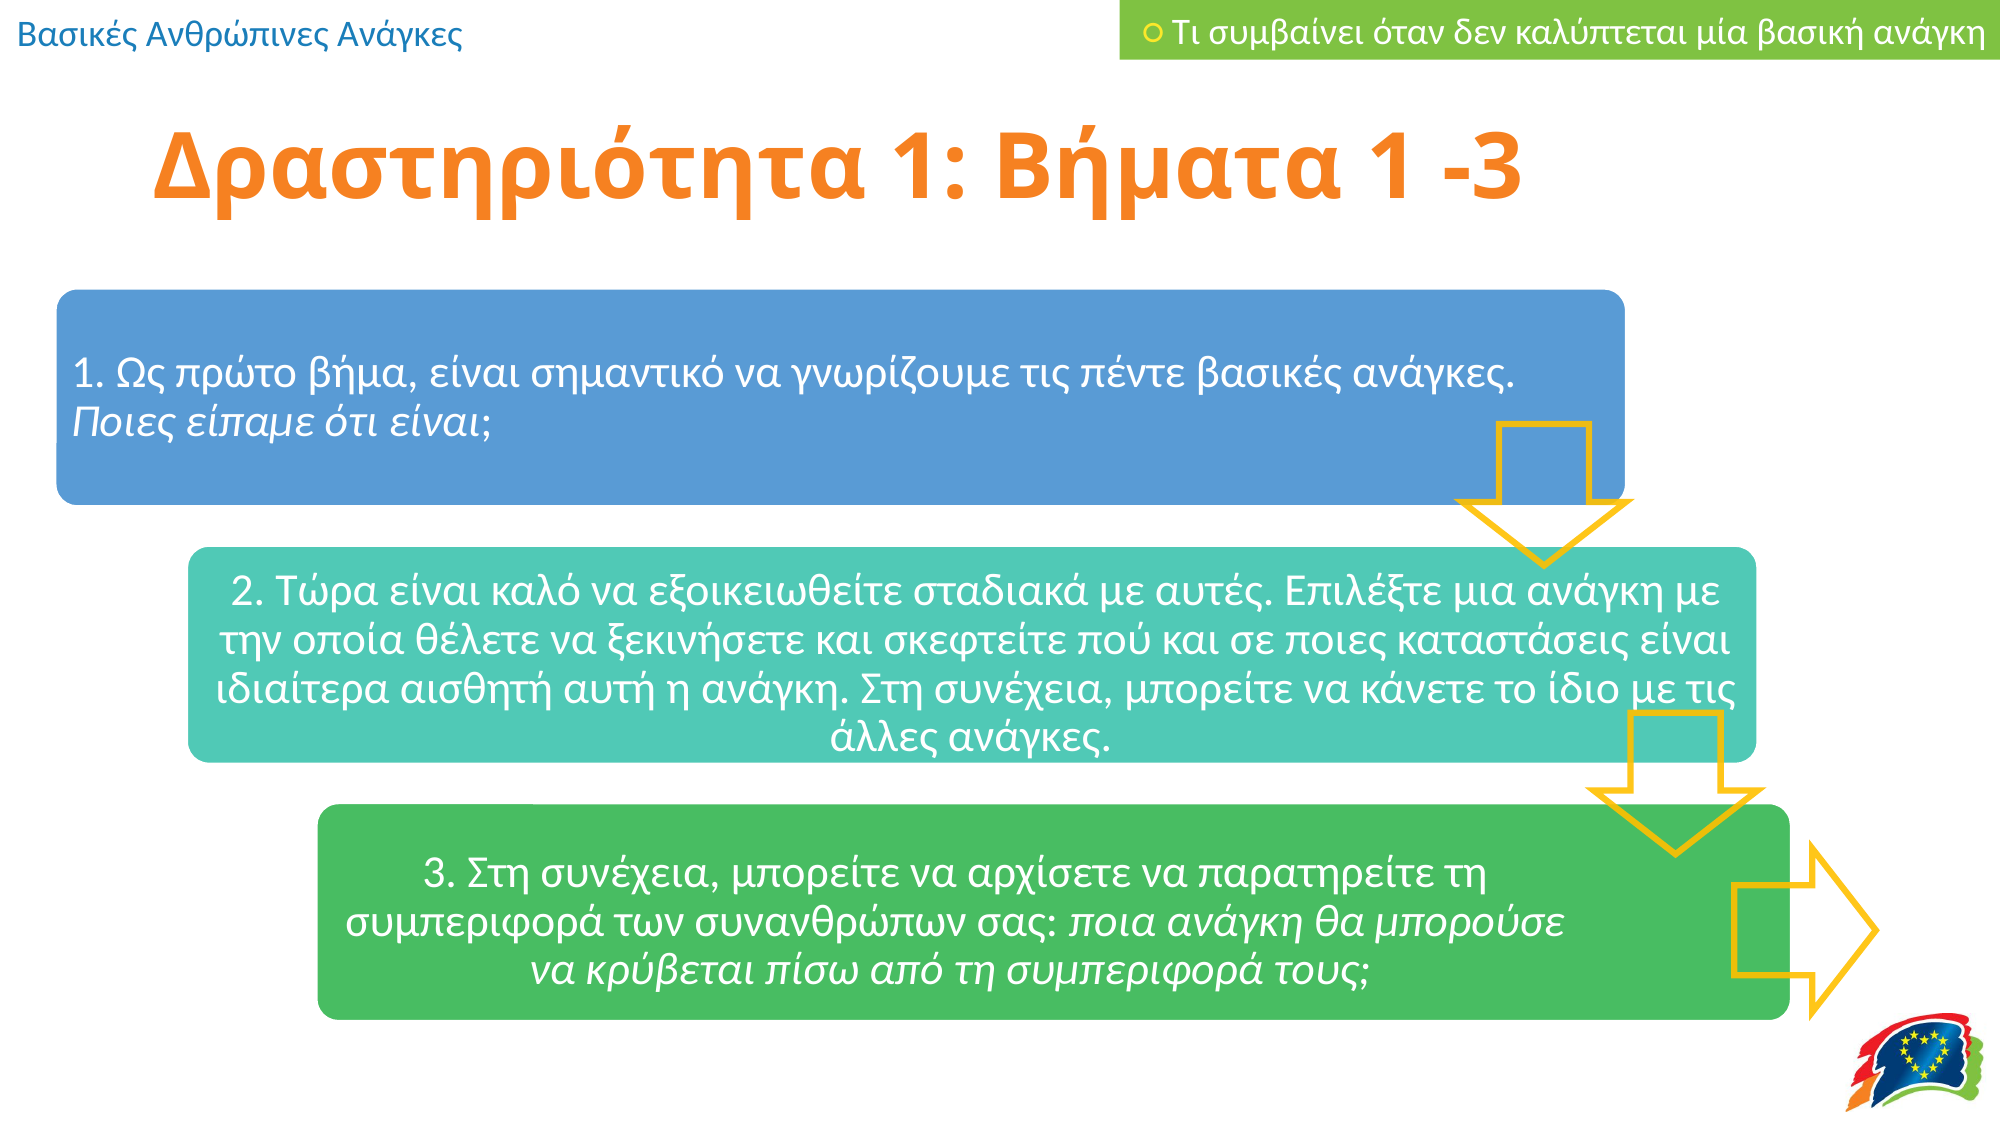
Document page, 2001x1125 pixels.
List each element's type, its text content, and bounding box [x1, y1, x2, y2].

text_box ○ Τι συμβαίνει όταν δεν καλύπτεται μία βασική ανάγκη [1119, 0, 2000, 60]
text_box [55, 288, 2000, 1125]
title Δραστηριότητα 1: Βήματα 1 -3 [137, 59, 1863, 278]
